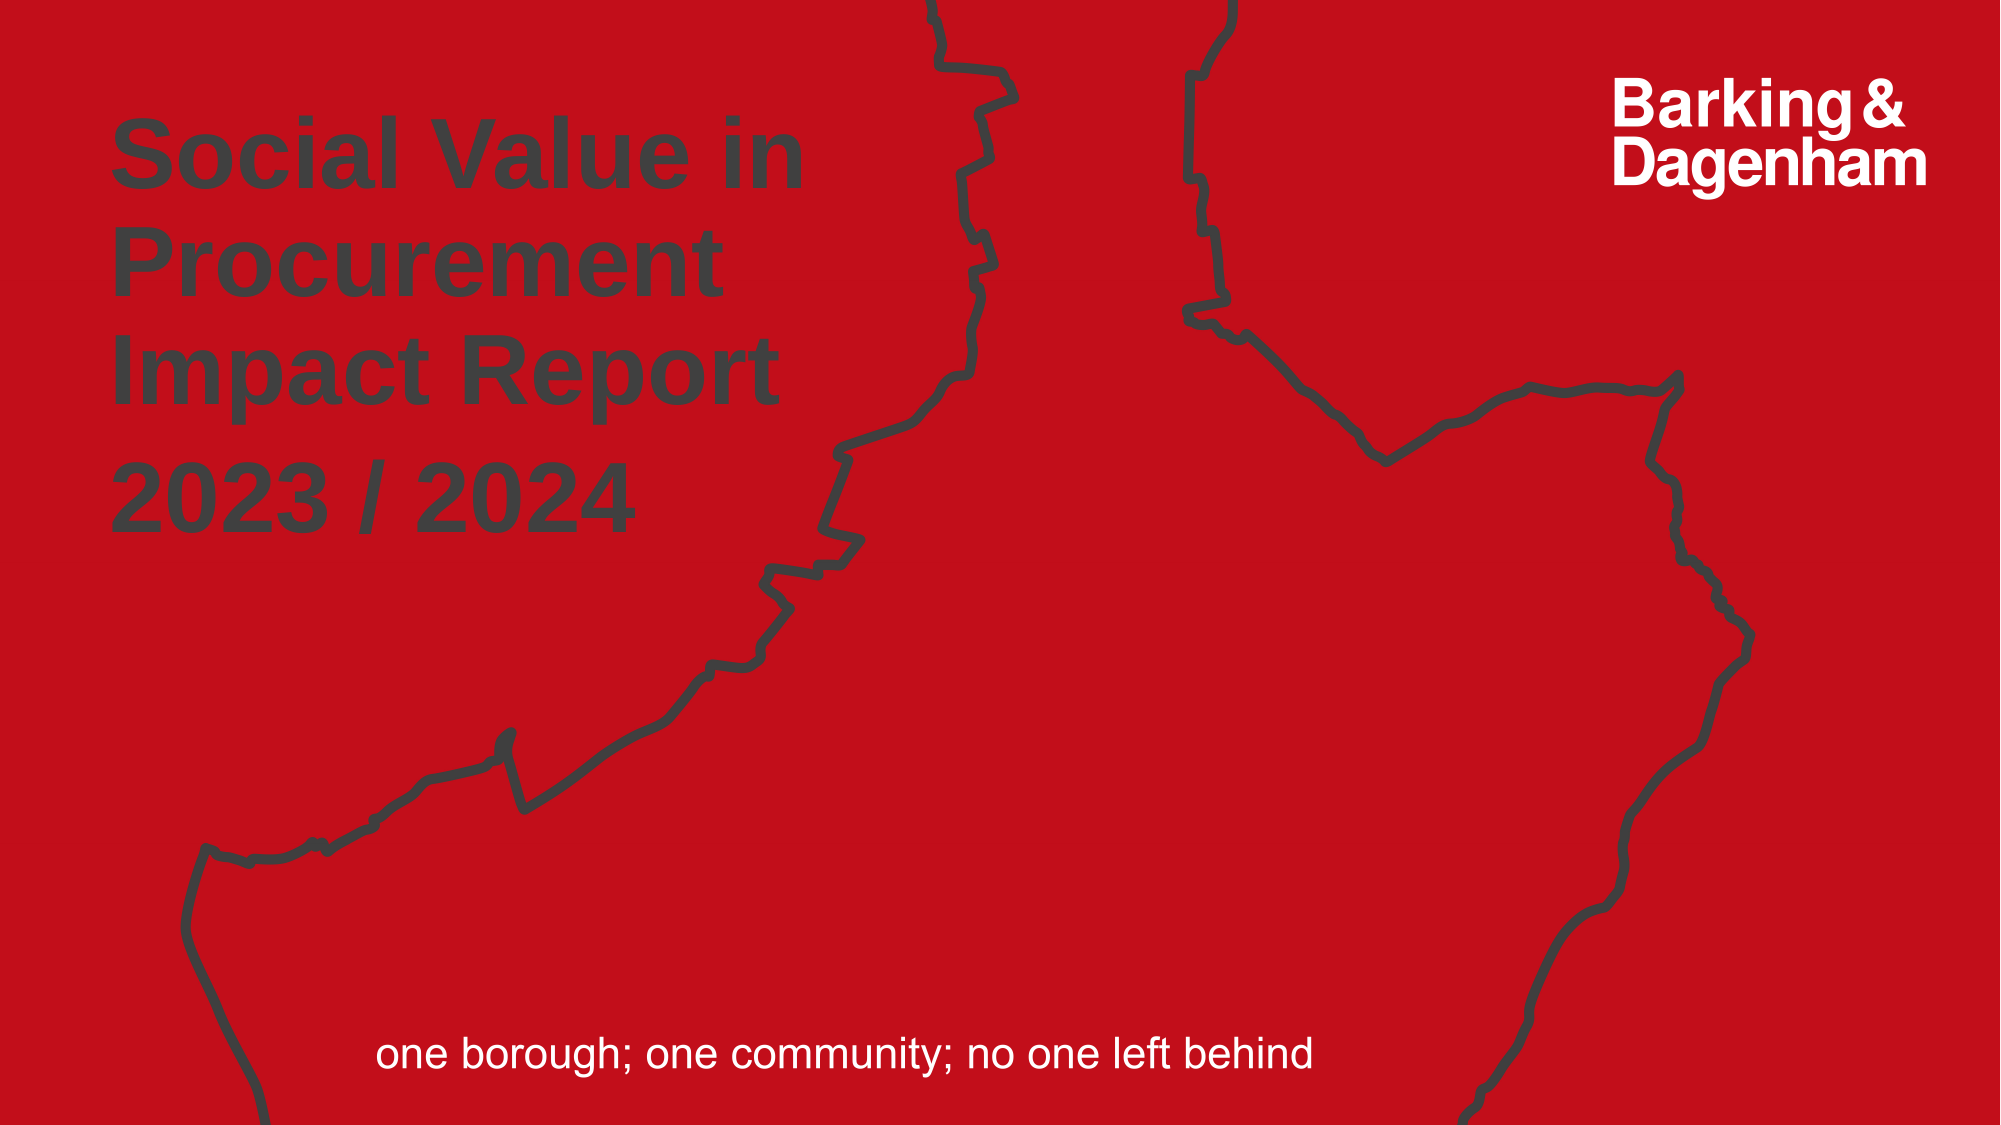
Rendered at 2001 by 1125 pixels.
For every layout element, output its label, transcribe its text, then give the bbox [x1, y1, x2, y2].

text_box Social Value in Procurement Impact Report 2023 / 2024 [94, 94, 1045, 1031]
picture [0, 0, 2000, 1125]
